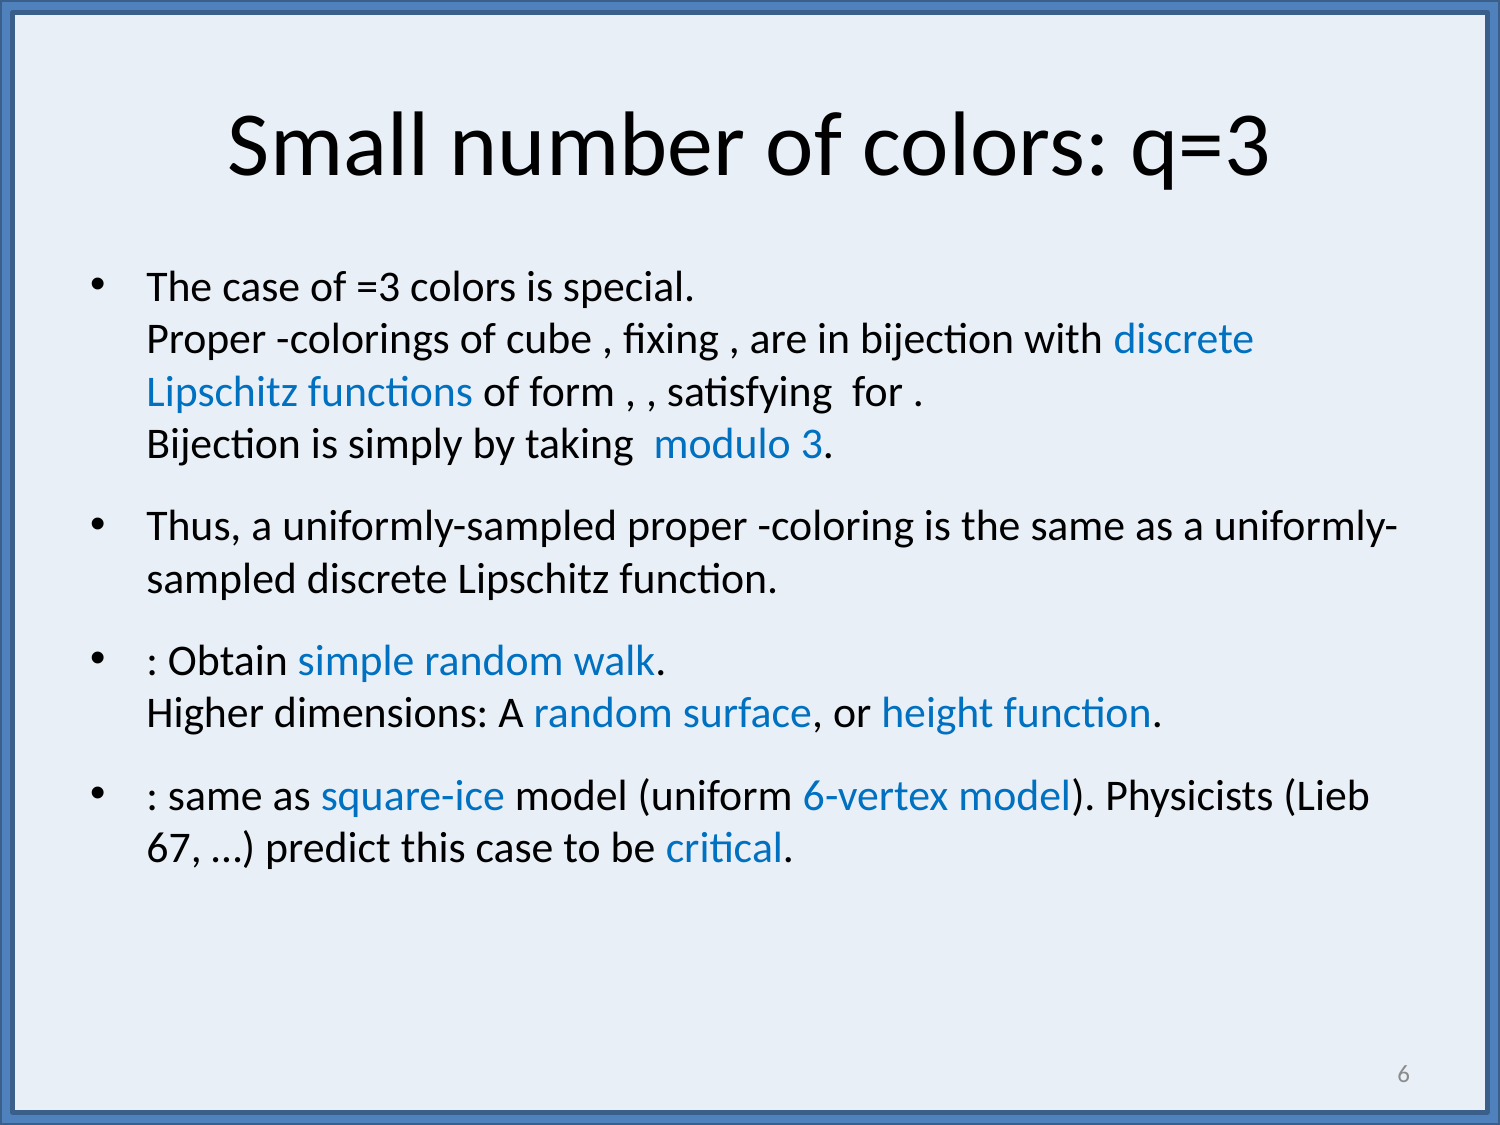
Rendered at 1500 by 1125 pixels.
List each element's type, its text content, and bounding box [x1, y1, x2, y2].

title Small number of colors: q=3 [75, 45, 1425, 233]
slide_number 6 [1074, 1042, 1425, 1103]
